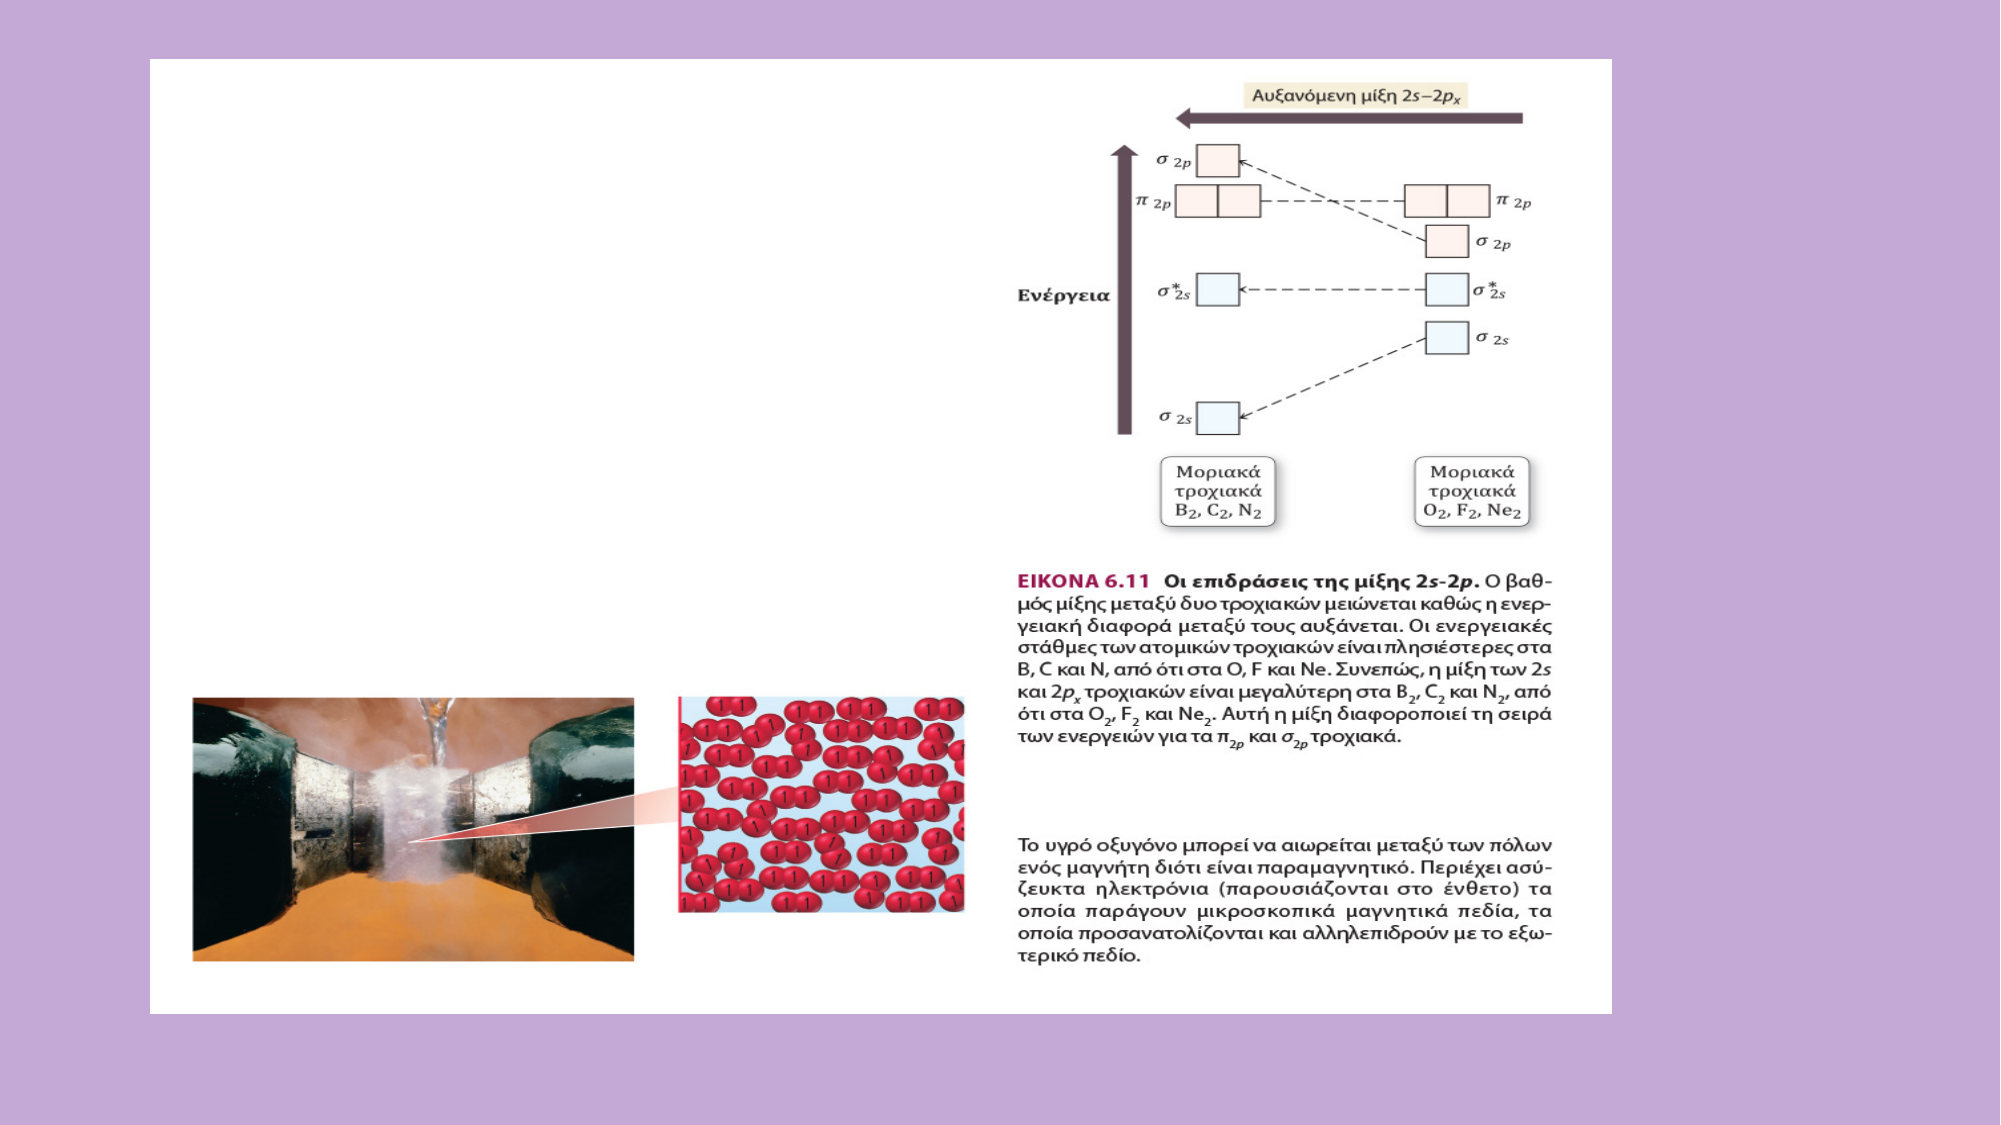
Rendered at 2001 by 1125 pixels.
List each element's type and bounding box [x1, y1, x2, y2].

list [149, 59, 1612, 1014]
